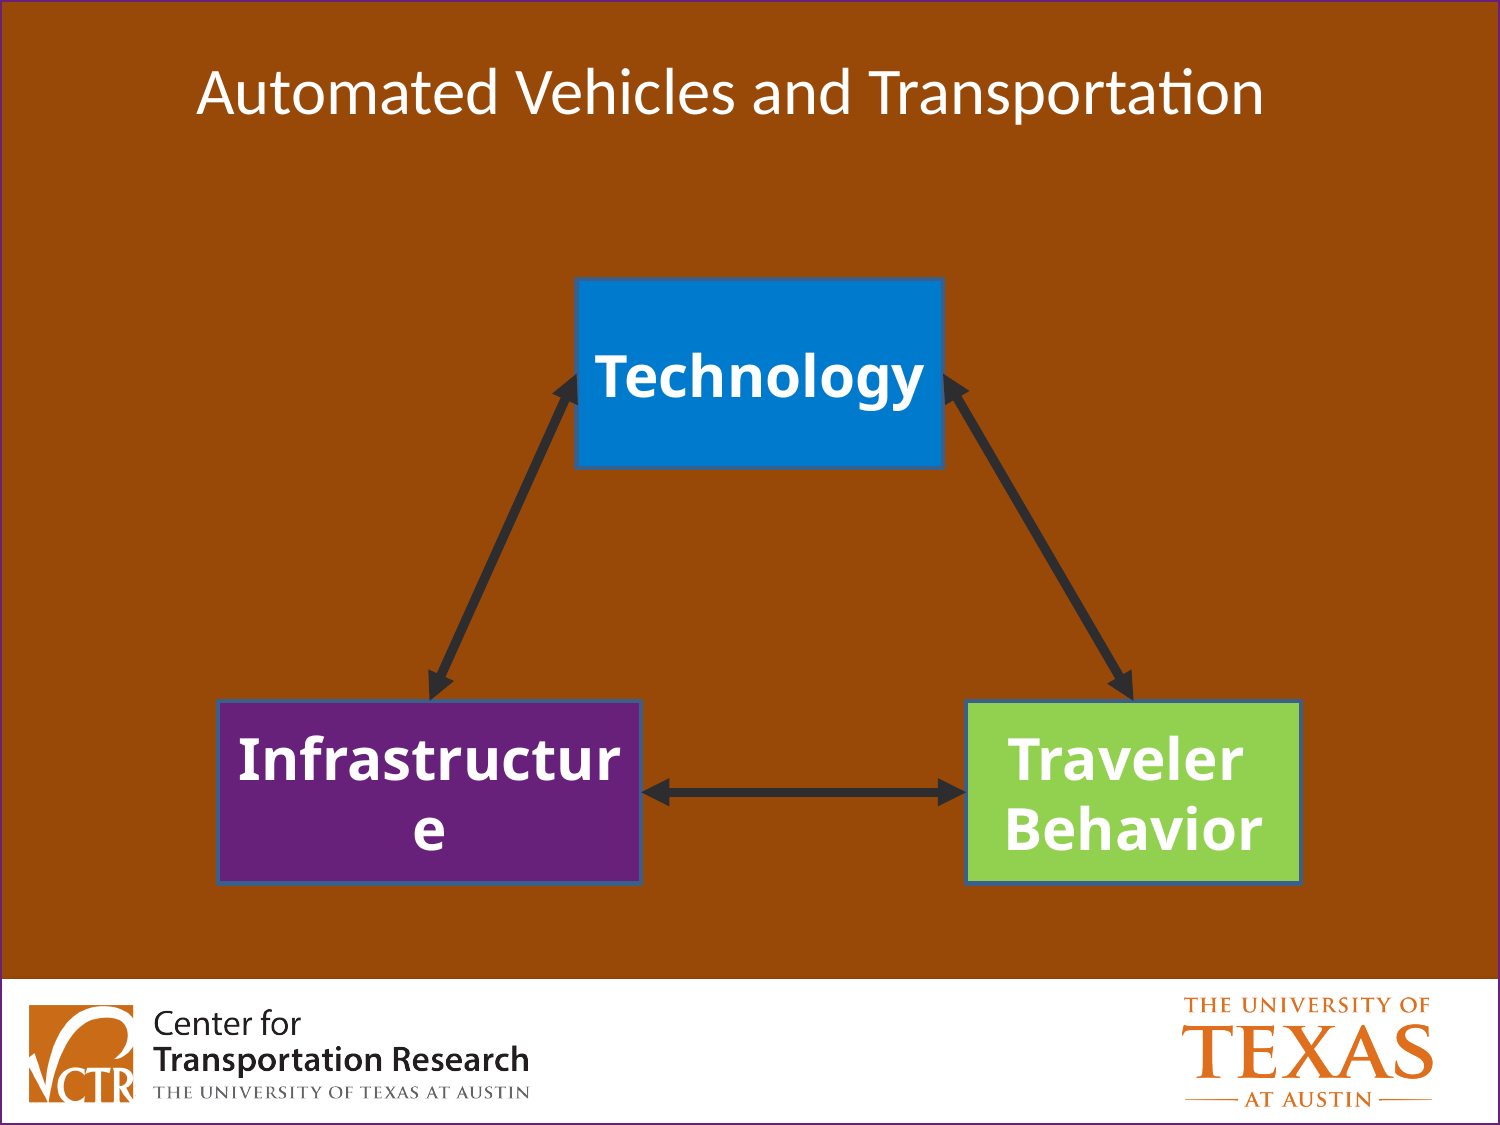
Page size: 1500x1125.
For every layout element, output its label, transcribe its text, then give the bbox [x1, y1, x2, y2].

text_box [429, 373, 577, 702]
text_box Traveler Behavior [964, 699, 1303, 886]
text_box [942, 373, 1134, 702]
text_box [0, 0, 1500, 1125]
text_box Infrastructure [216, 699, 643, 886]
text_box Automated Vehicles and Transportation [181, 59, 1281, 134]
text_box Technology [574, 277, 945, 470]
